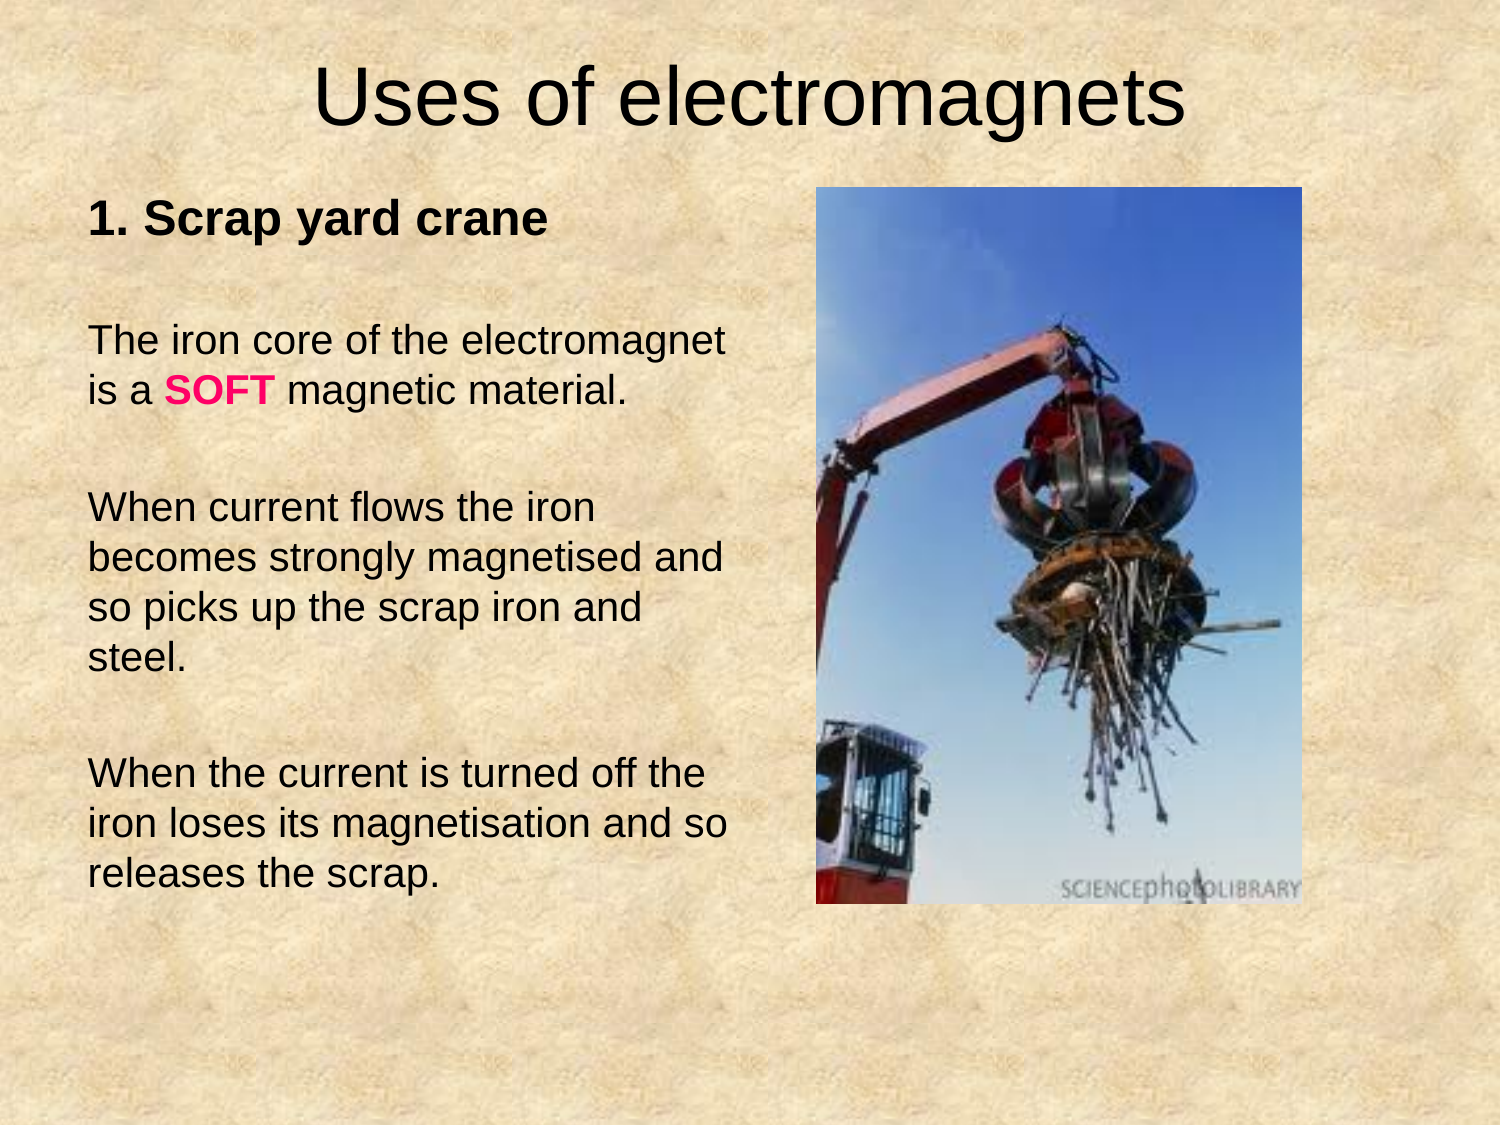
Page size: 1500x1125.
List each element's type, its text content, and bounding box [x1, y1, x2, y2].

picture [0, 0, 1500, 1125]
title Uses of electromagnets [75, 45, 1425, 140]
list 1. Scrap yard crane The iron core of the electromagnet is a SOFT magnetic material. When current flows the iron becomes strongly magnetised and so picks up the scrap iron and steel. When the current is turned off the iron loses its magnetisation and so releases the scrap. [72, 178, 745, 933]
